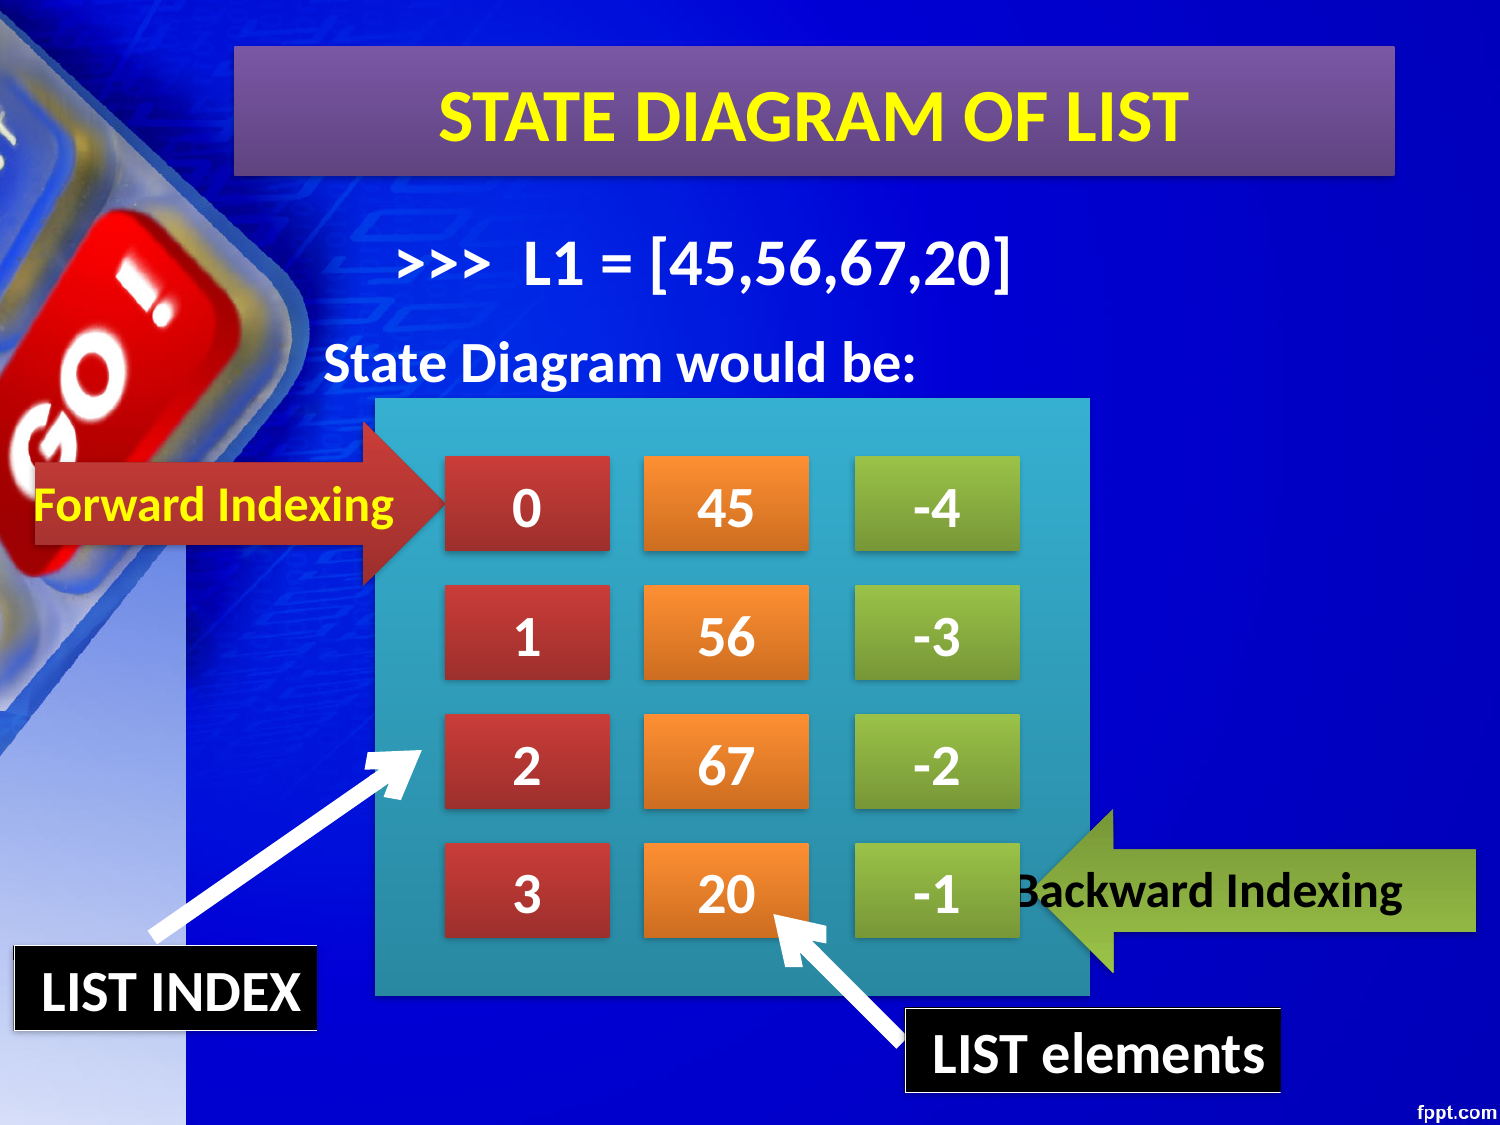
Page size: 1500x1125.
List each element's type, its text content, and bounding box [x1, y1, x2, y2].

title STATE DIAGRAM OF LIST [234, 46, 1395, 176]
text_box [375, 398, 1090, 996]
text_box 3 [445, 843, 610, 938]
text_box -4 [855, 456, 1020, 551]
text_box >>> L1 = [45,56,67,20] [378, 210, 1029, 306]
text_box State Diagram would be: [308, 316, 933, 402]
picture [0, 0, 1500, 1125]
text_box 45 [644, 456, 809, 551]
text_box 2 [445, 714, 610, 809]
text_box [1030, 808, 1477, 973]
text_box 1 [445, 585, 610, 680]
text_box 20 [644, 843, 809, 938]
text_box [152, 749, 423, 938]
text_box 56 [644, 585, 809, 680]
text_box -3 [855, 585, 1020, 680]
text_box LIST elements [904, 1007, 1281, 1093]
text_box 0 [450, 456, 610, 551]
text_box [773, 913, 903, 1044]
text_box -1 [855, 843, 1020, 938]
text_box -2 [855, 714, 1020, 809]
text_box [34, 421, 446, 587]
text_box LIST INDEX [13, 945, 317, 1031]
text_box 67 [644, 714, 809, 809]
